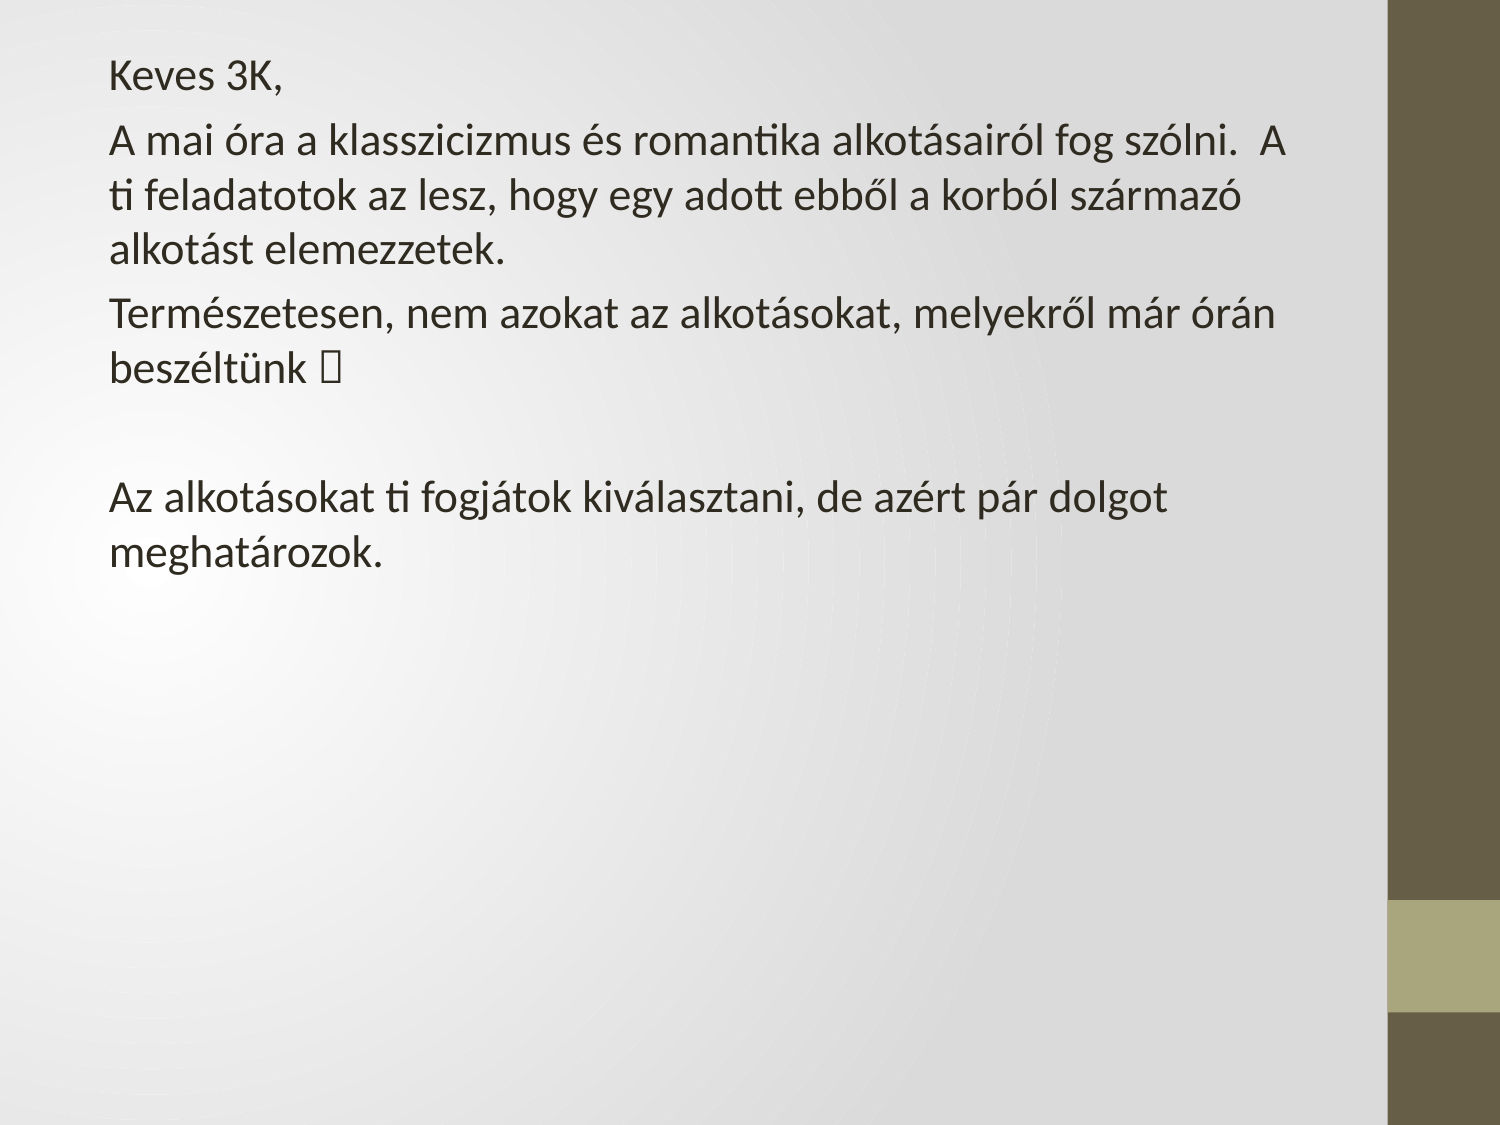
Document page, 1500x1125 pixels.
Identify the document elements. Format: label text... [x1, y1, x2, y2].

list Keves 3K, A mai óra a klasszicizmus és romantika alkotásairól fog szólni. A ti feladatotok az lesz, hogy egy adott ebből a korból származó alkotást elemezzetek. Természetesen, nem azokat az alkotásokat, melyekről már órán beszéltünk  Az alkotásokat ti fogjátok kiválasztani, de azért pár dolgot meghatározok. [75, 37, 1325, 1050]
